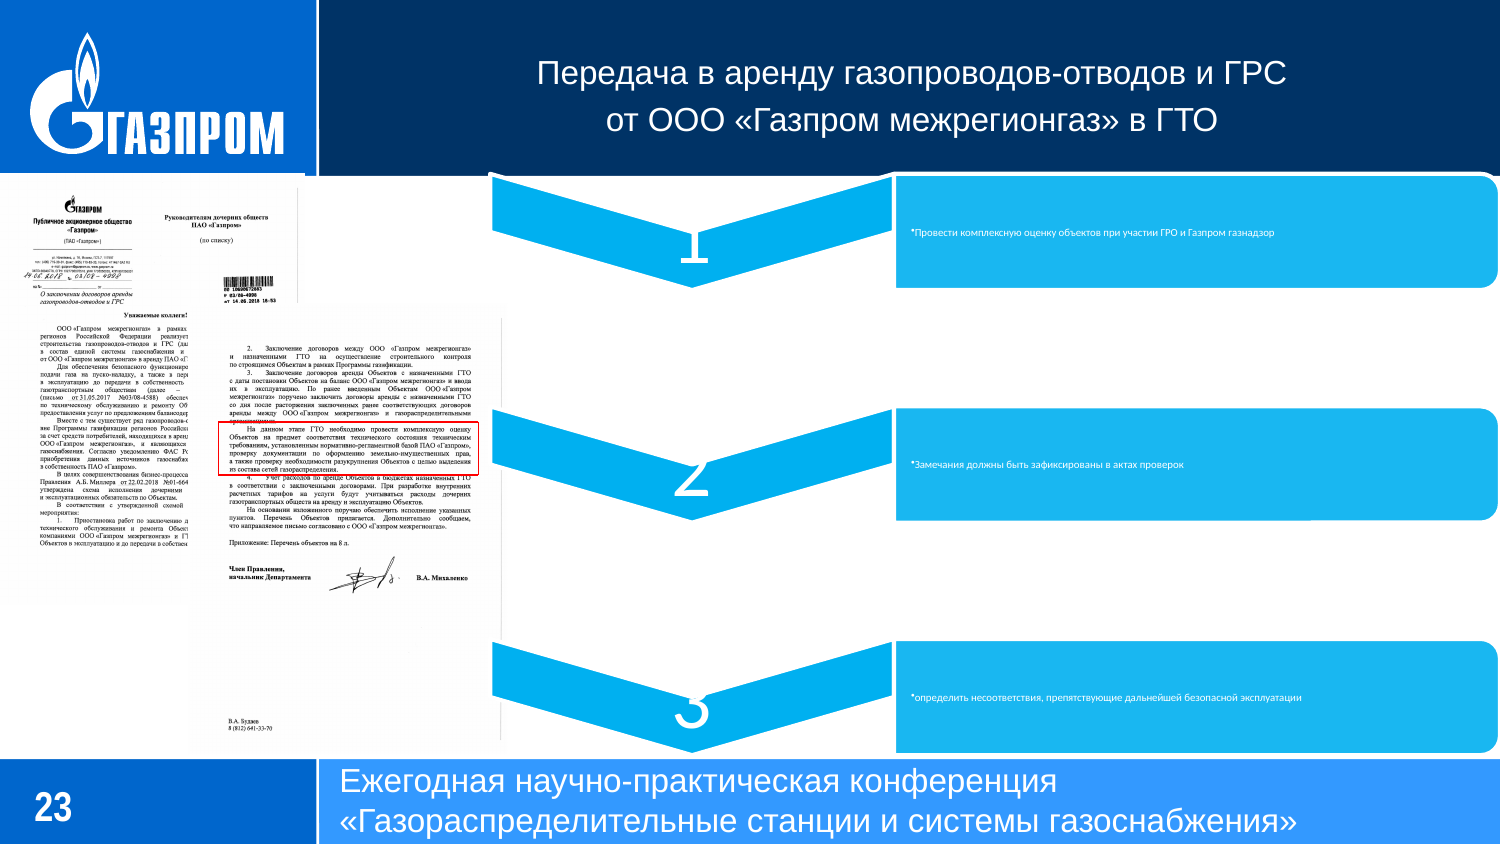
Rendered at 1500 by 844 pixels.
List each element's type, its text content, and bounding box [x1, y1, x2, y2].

text_box Ежегодная научно-практическая конференция «Газораспределительные станции и системы газоснабжения» [324, 763, 1435, 844]
picture [0, 173, 489, 756]
text_box Передача в аренду газопроводов-отводов и ГРС от ООО «Газпром межрегионгаз» в ГТО [324, 43, 1500, 146]
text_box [489, 173, 1500, 756]
